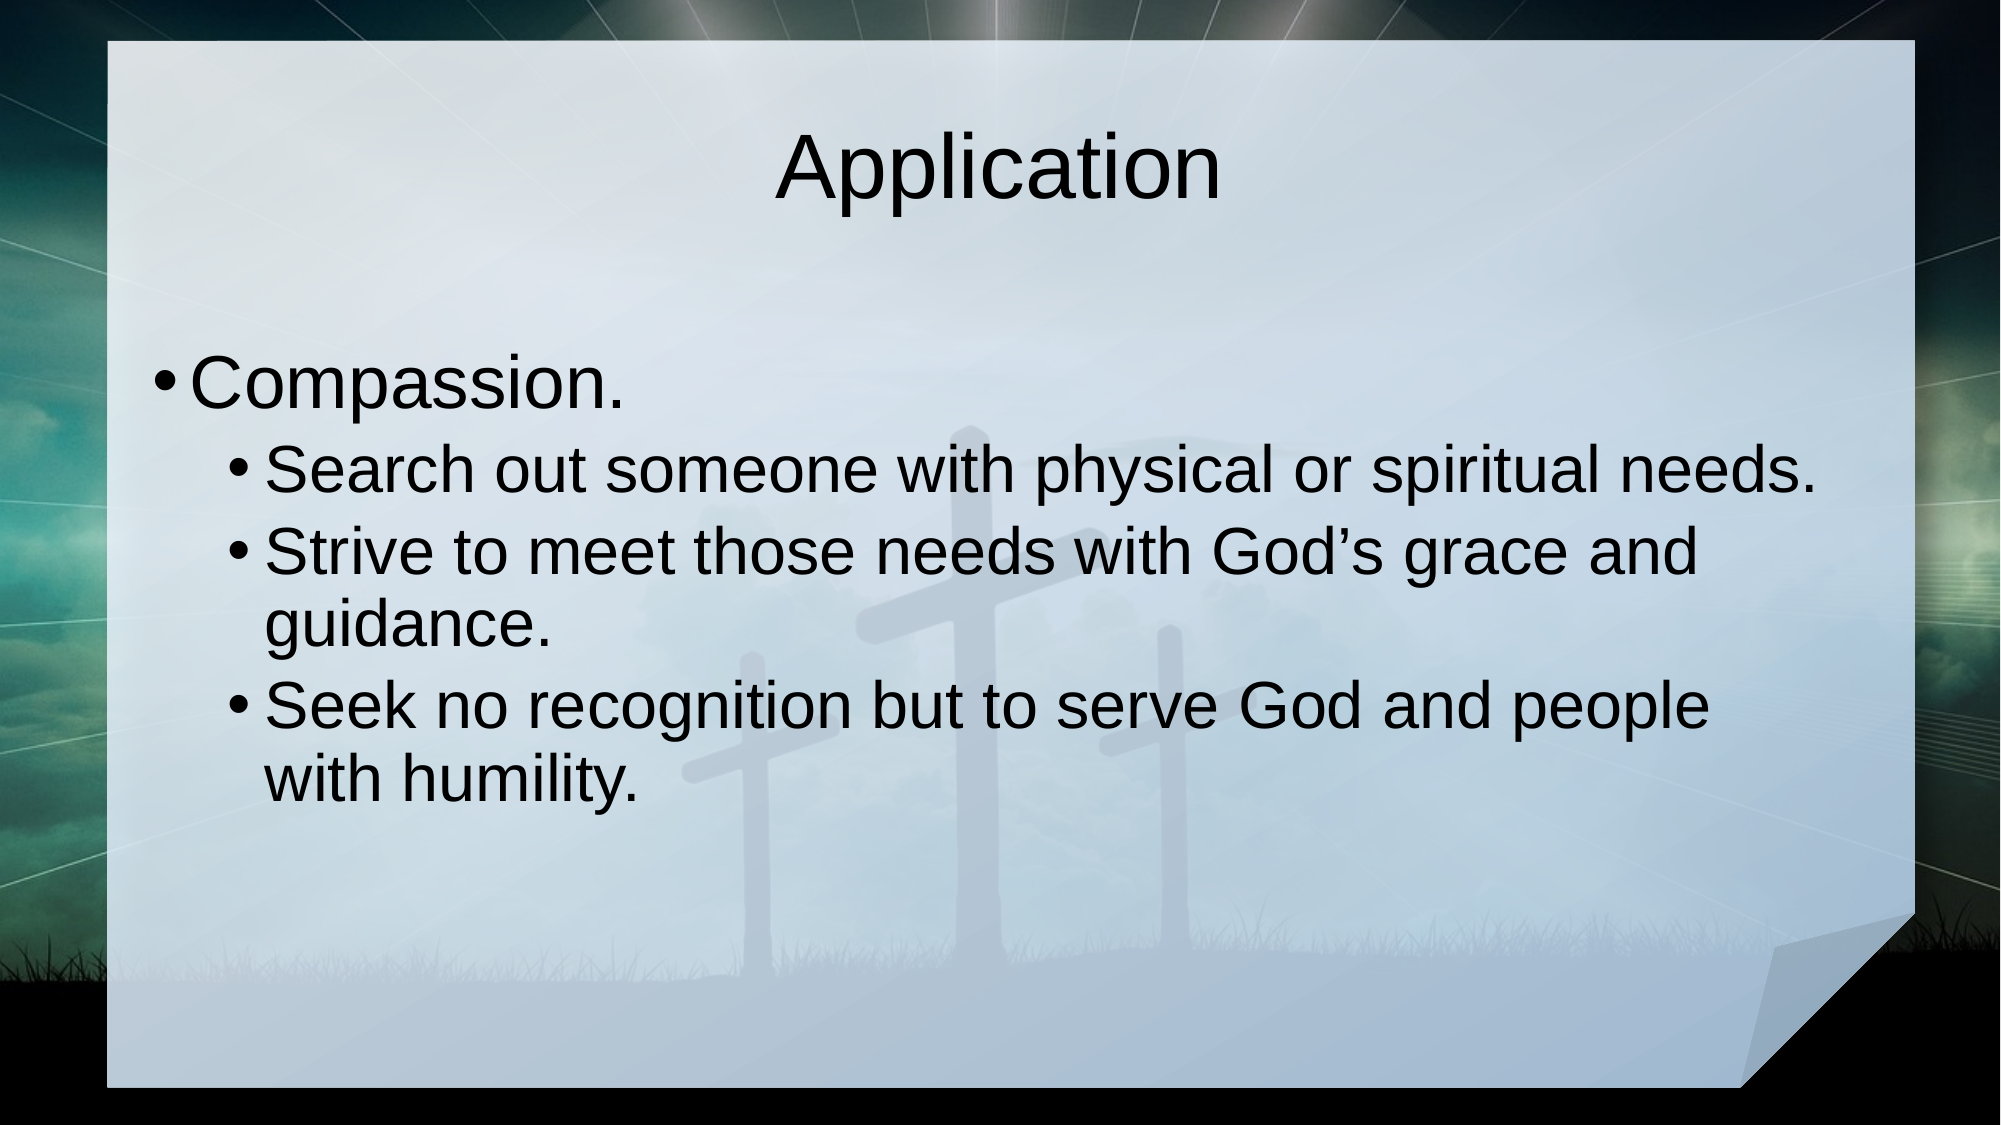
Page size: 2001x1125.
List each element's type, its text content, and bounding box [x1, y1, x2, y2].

title Application [137, 59, 1863, 278]
picture [0, 0, 2001, 1125]
list Compassion. Search out someone with physical or spiritual needs. Strive to meet those needs with God’s grace and guidance. Seek no recognition but to serve God and people with humility. [137, 336, 1863, 1014]
